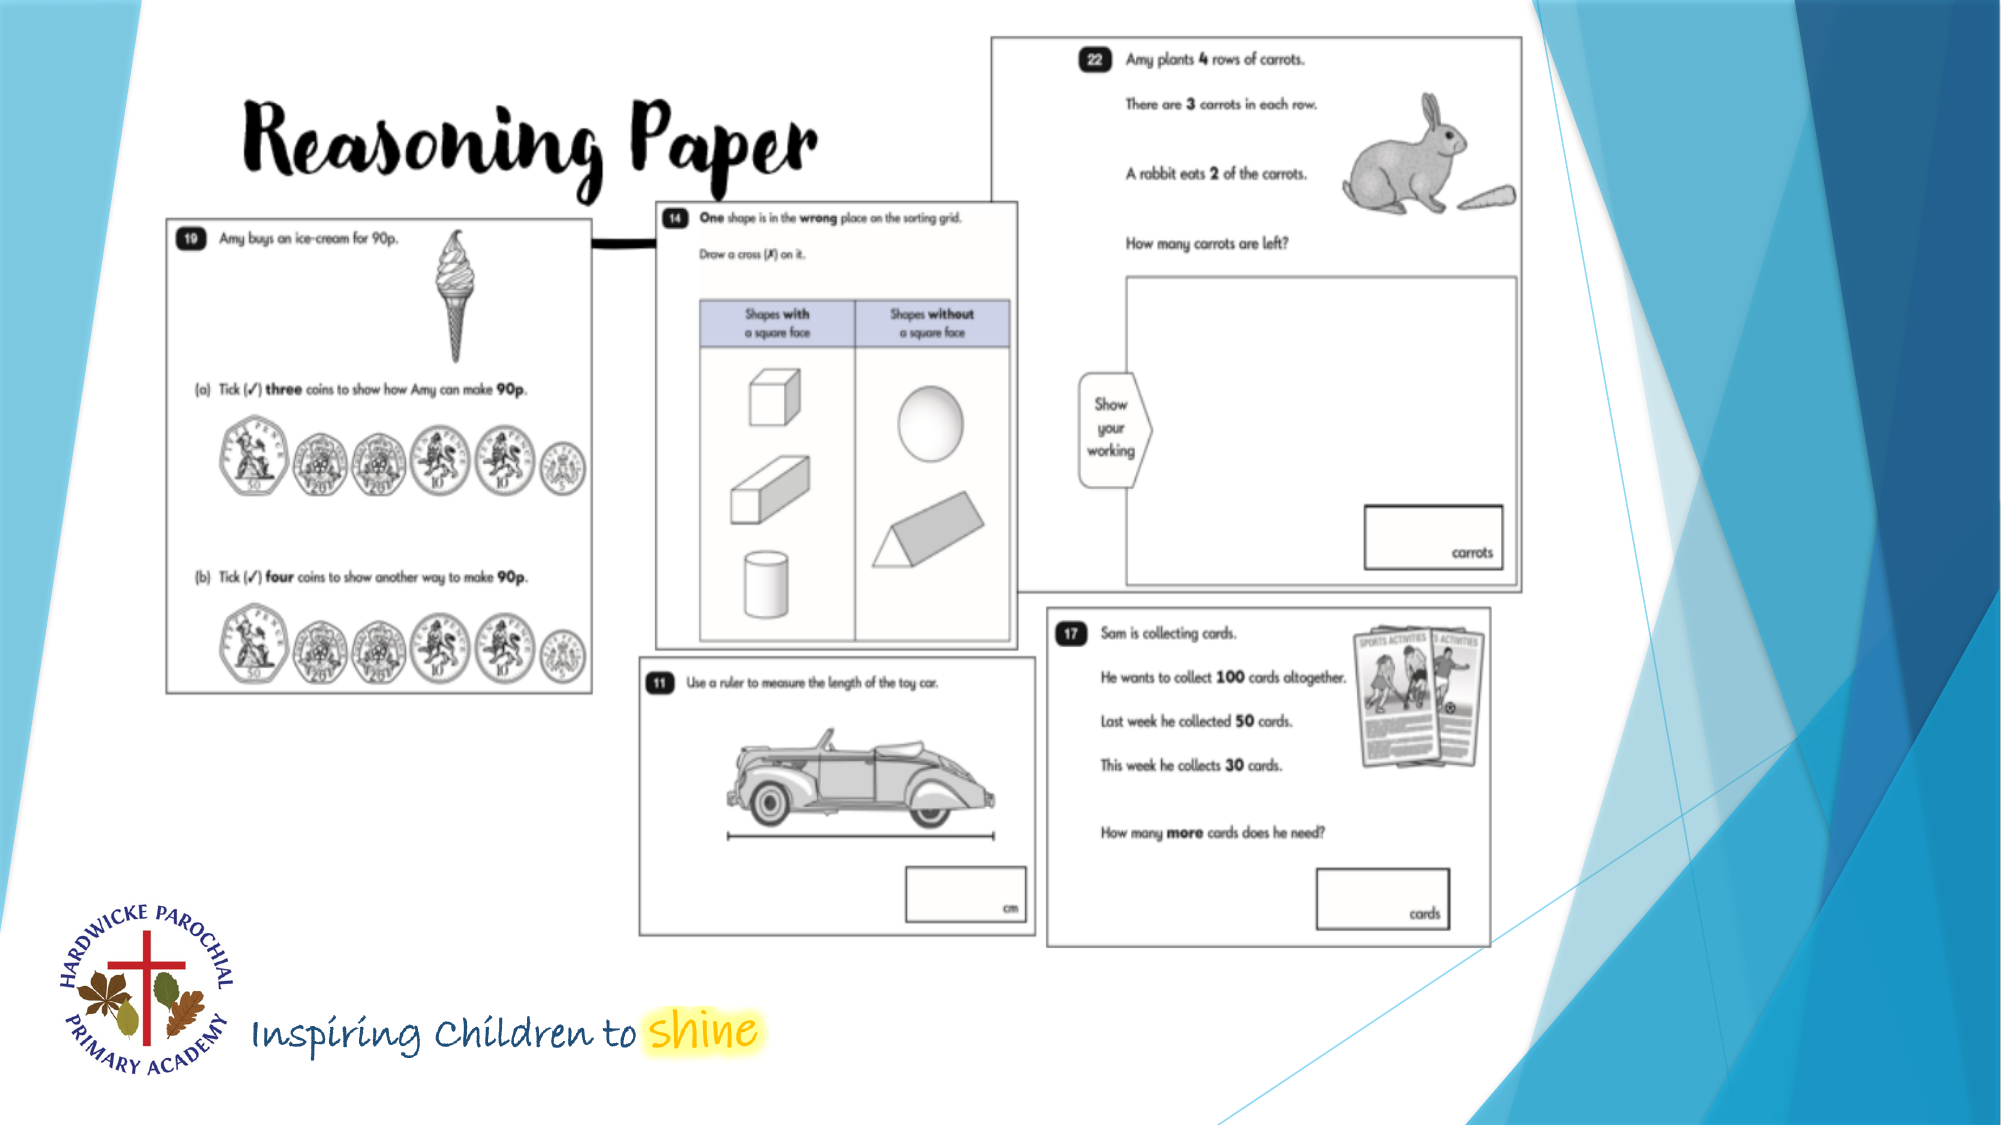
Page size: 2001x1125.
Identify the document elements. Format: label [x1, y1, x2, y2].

picture [48, 31, 1548, 1086]
